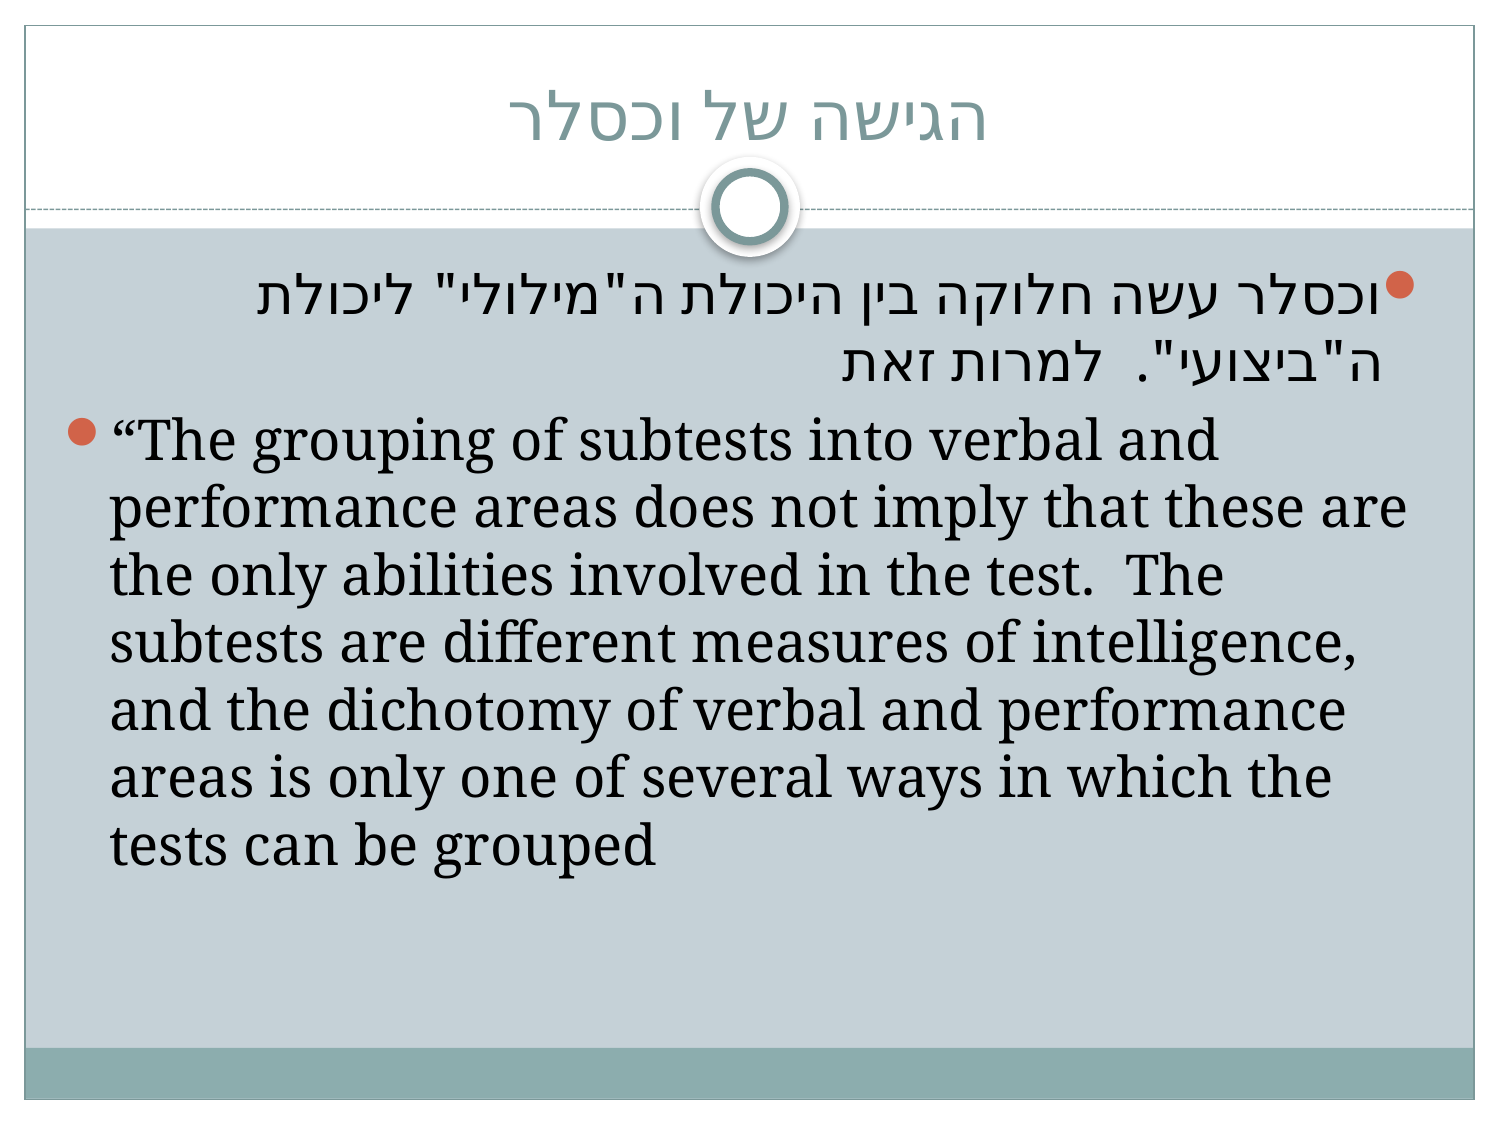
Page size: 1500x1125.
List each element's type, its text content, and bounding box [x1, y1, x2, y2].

list וכסלר עשה חלוקה בין היכולת ה"מילולי" ליכולת ה"ביצועי". למרות זאת “The grouping of subtests into verbal and performance areas does not imply that these are the only abilities involved in the test. The subtests are different measures of intelligence, and the dichotomy of verbal and performance areas is only one of several ways in which the tests can be grouped [49, 250, 1445, 1001]
title הגישה של וכסלר [49, 37, 1450, 162]
